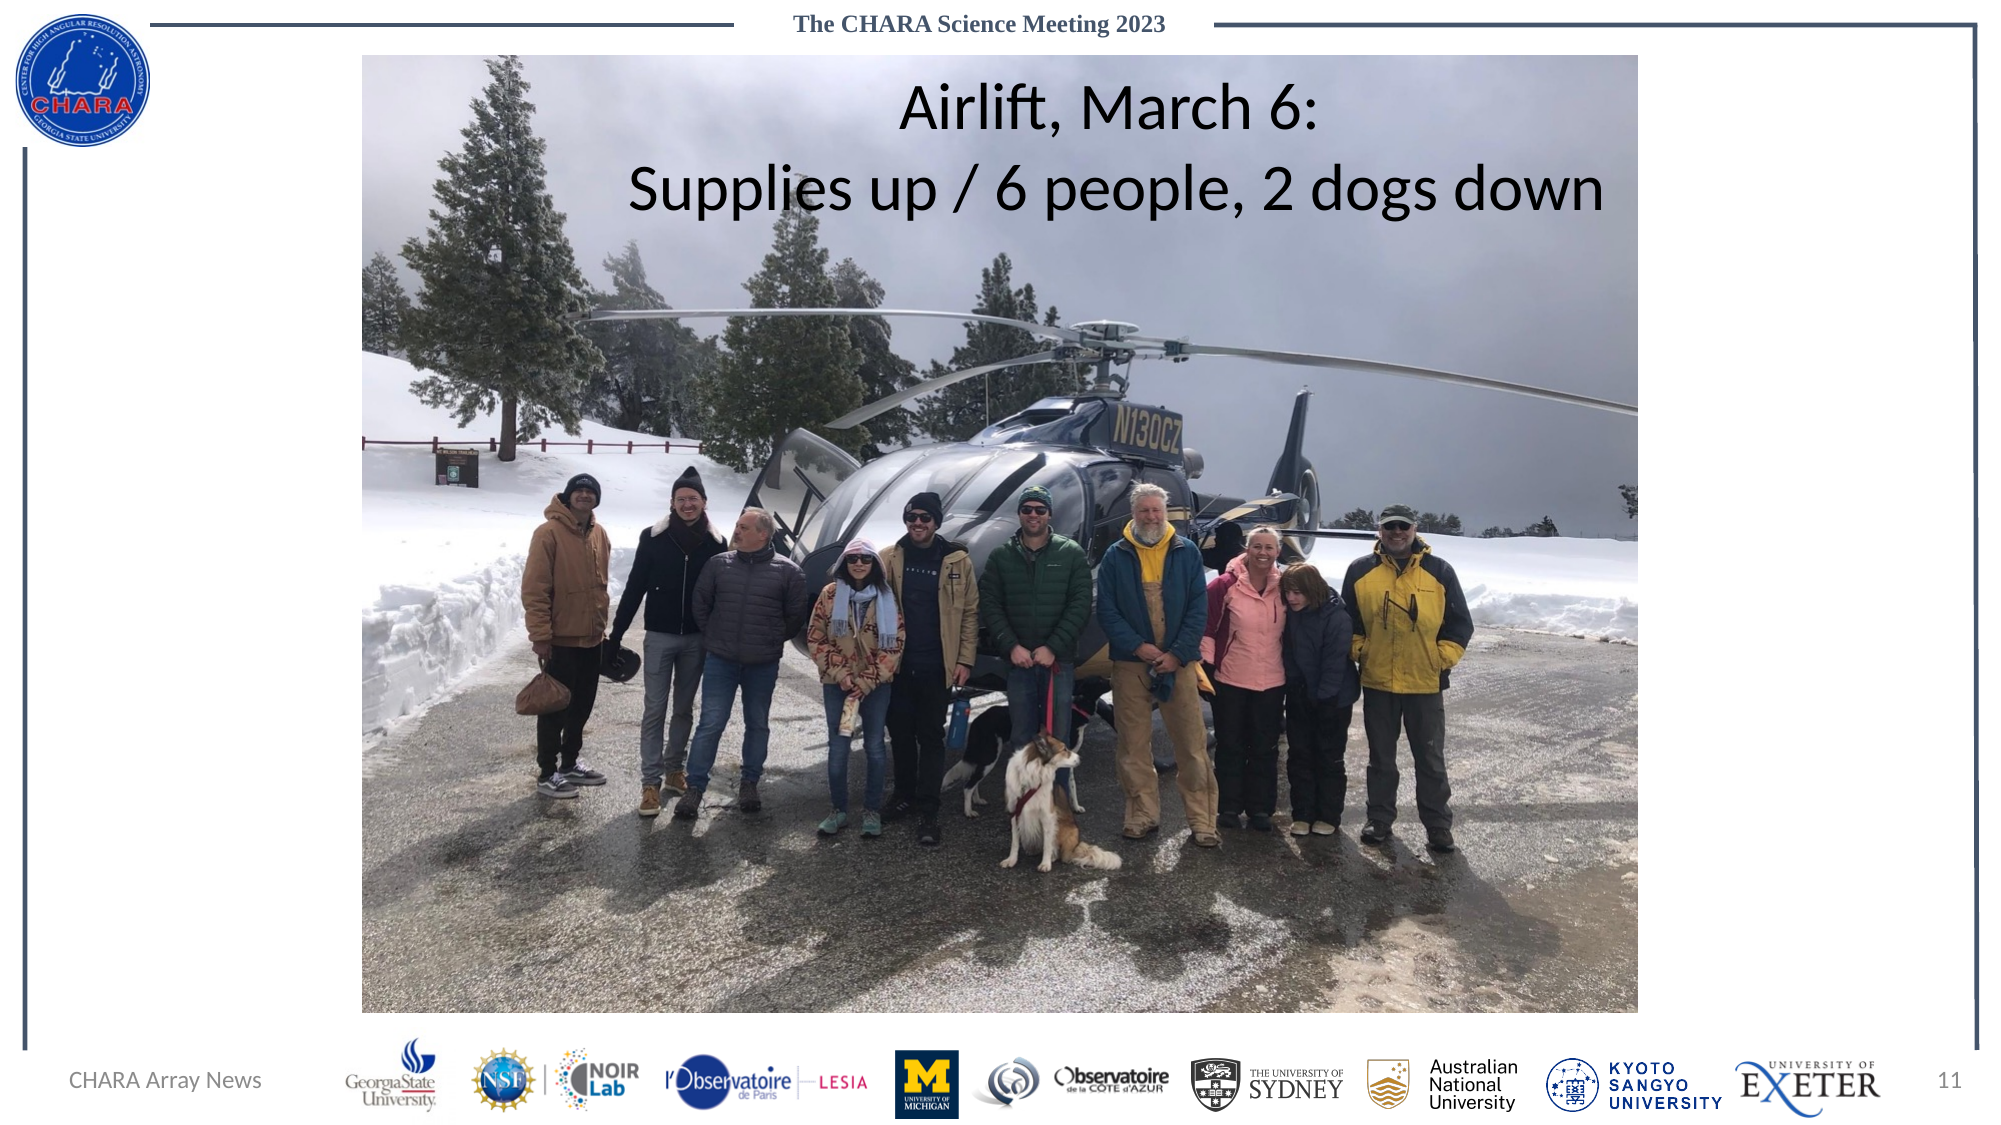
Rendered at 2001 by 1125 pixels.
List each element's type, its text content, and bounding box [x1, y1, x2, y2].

picture [329, 1027, 456, 1125]
picture [15, 14, 150, 147]
footer CHARA Array News [15, 1049, 316, 1109]
slide_number 11 [1907, 1049, 1978, 1109]
picture [1191, 1058, 1343, 1112]
picture [1733, 1059, 1883, 1120]
picture [1546, 1058, 1722, 1112]
picture [658, 1052, 873, 1113]
picture [466, 1034, 652, 1125]
picture [1367, 1059, 1517, 1112]
picture [895, 1050, 959, 1119]
picture [966, 1052, 1177, 1116]
picture [362, 55, 1638, 1013]
